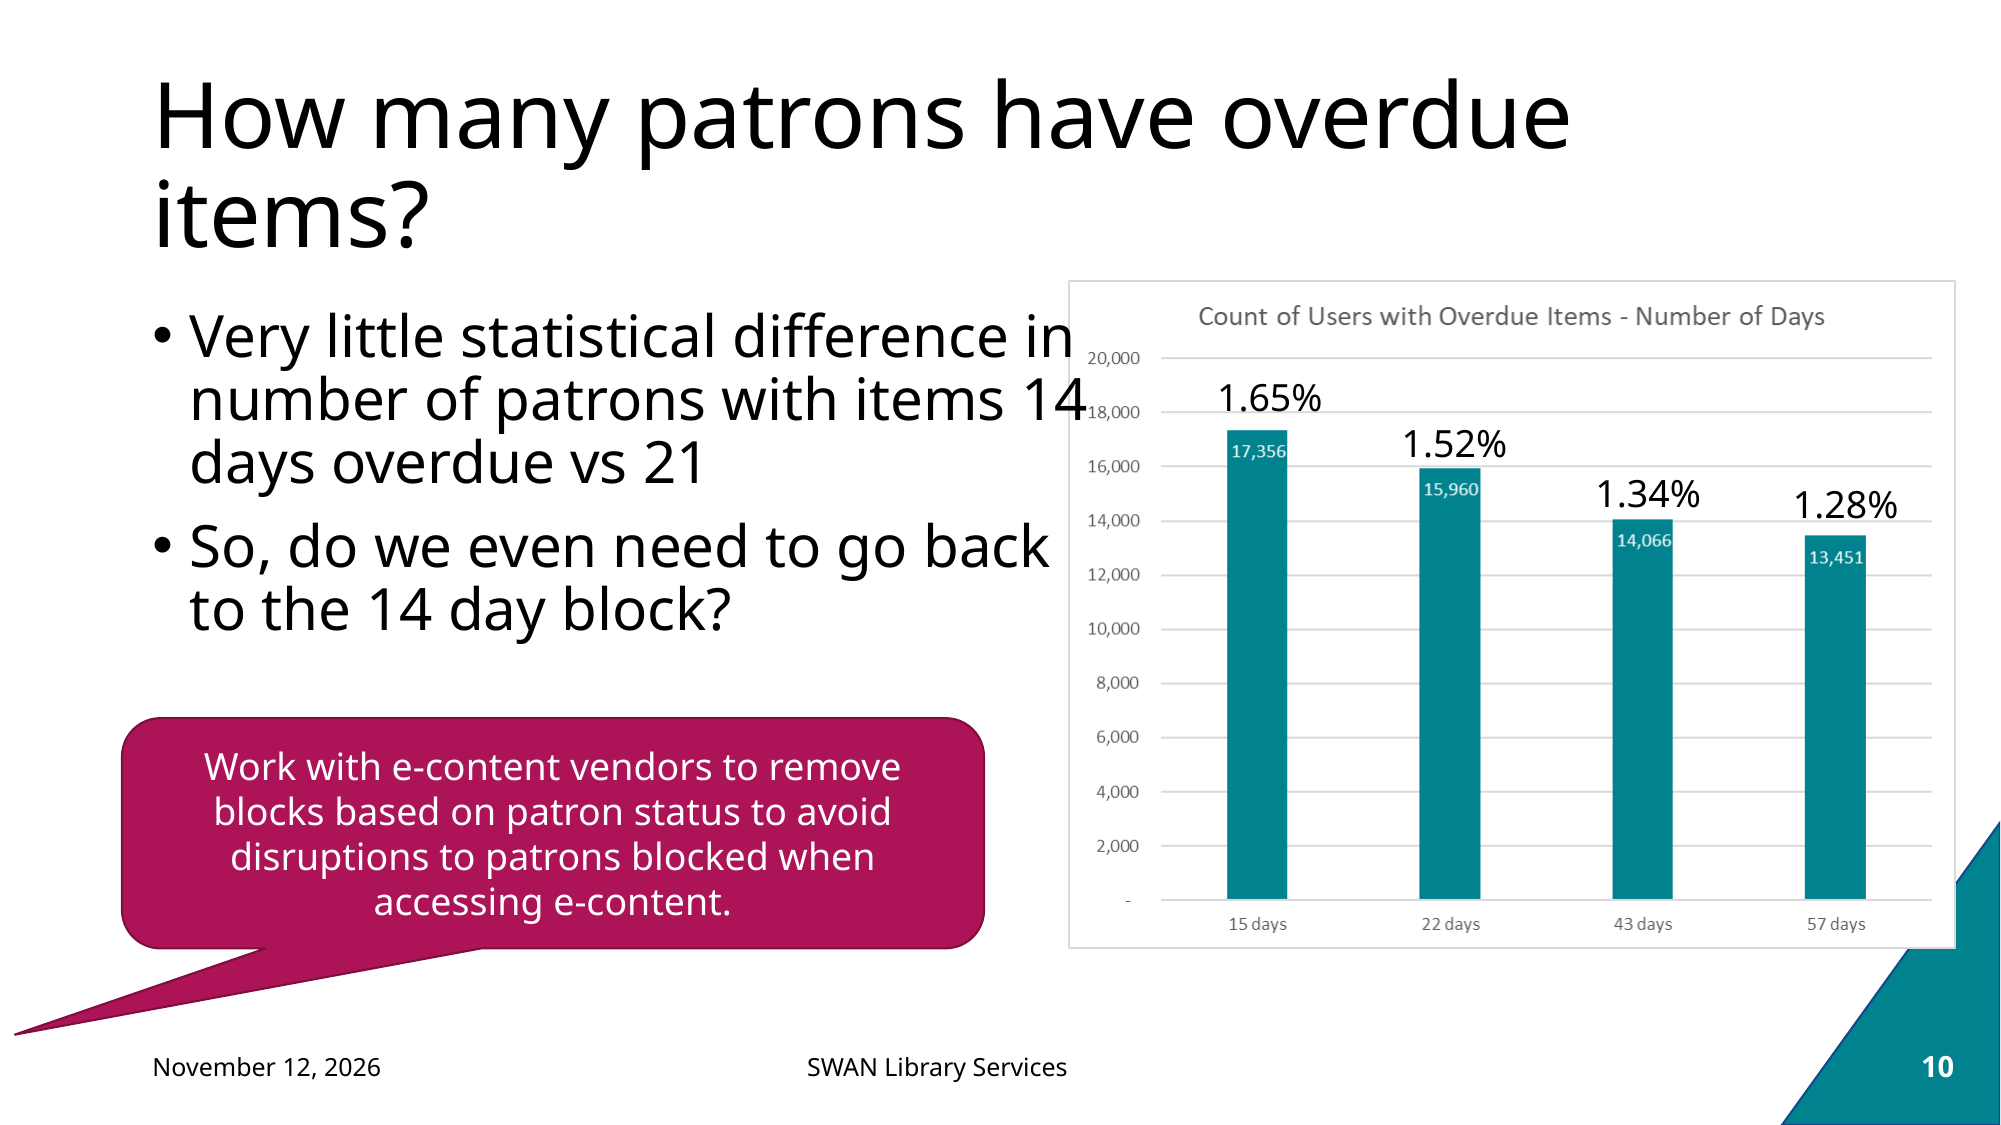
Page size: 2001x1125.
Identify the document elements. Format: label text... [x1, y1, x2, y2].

slide_number 10 [1894, 1038, 1982, 1099]
title How many patrons have overdue items? [137, 59, 1863, 278]
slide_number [137, 1038, 588, 1099]
text_box Work with e-content vendors to remove blocks based on patron status to avoid disruptions to patrons blocked when accessing e-content. [14, 717, 986, 1036]
list Very little statistical difference in number of patrons with items 14 days overdue vs 21 So, do we even need to go back to the 14 day block? [137, 299, 1123, 1003]
footer SWAN Library Services [600, 1038, 1275, 1099]
picture [1068, 280, 1956, 949]
